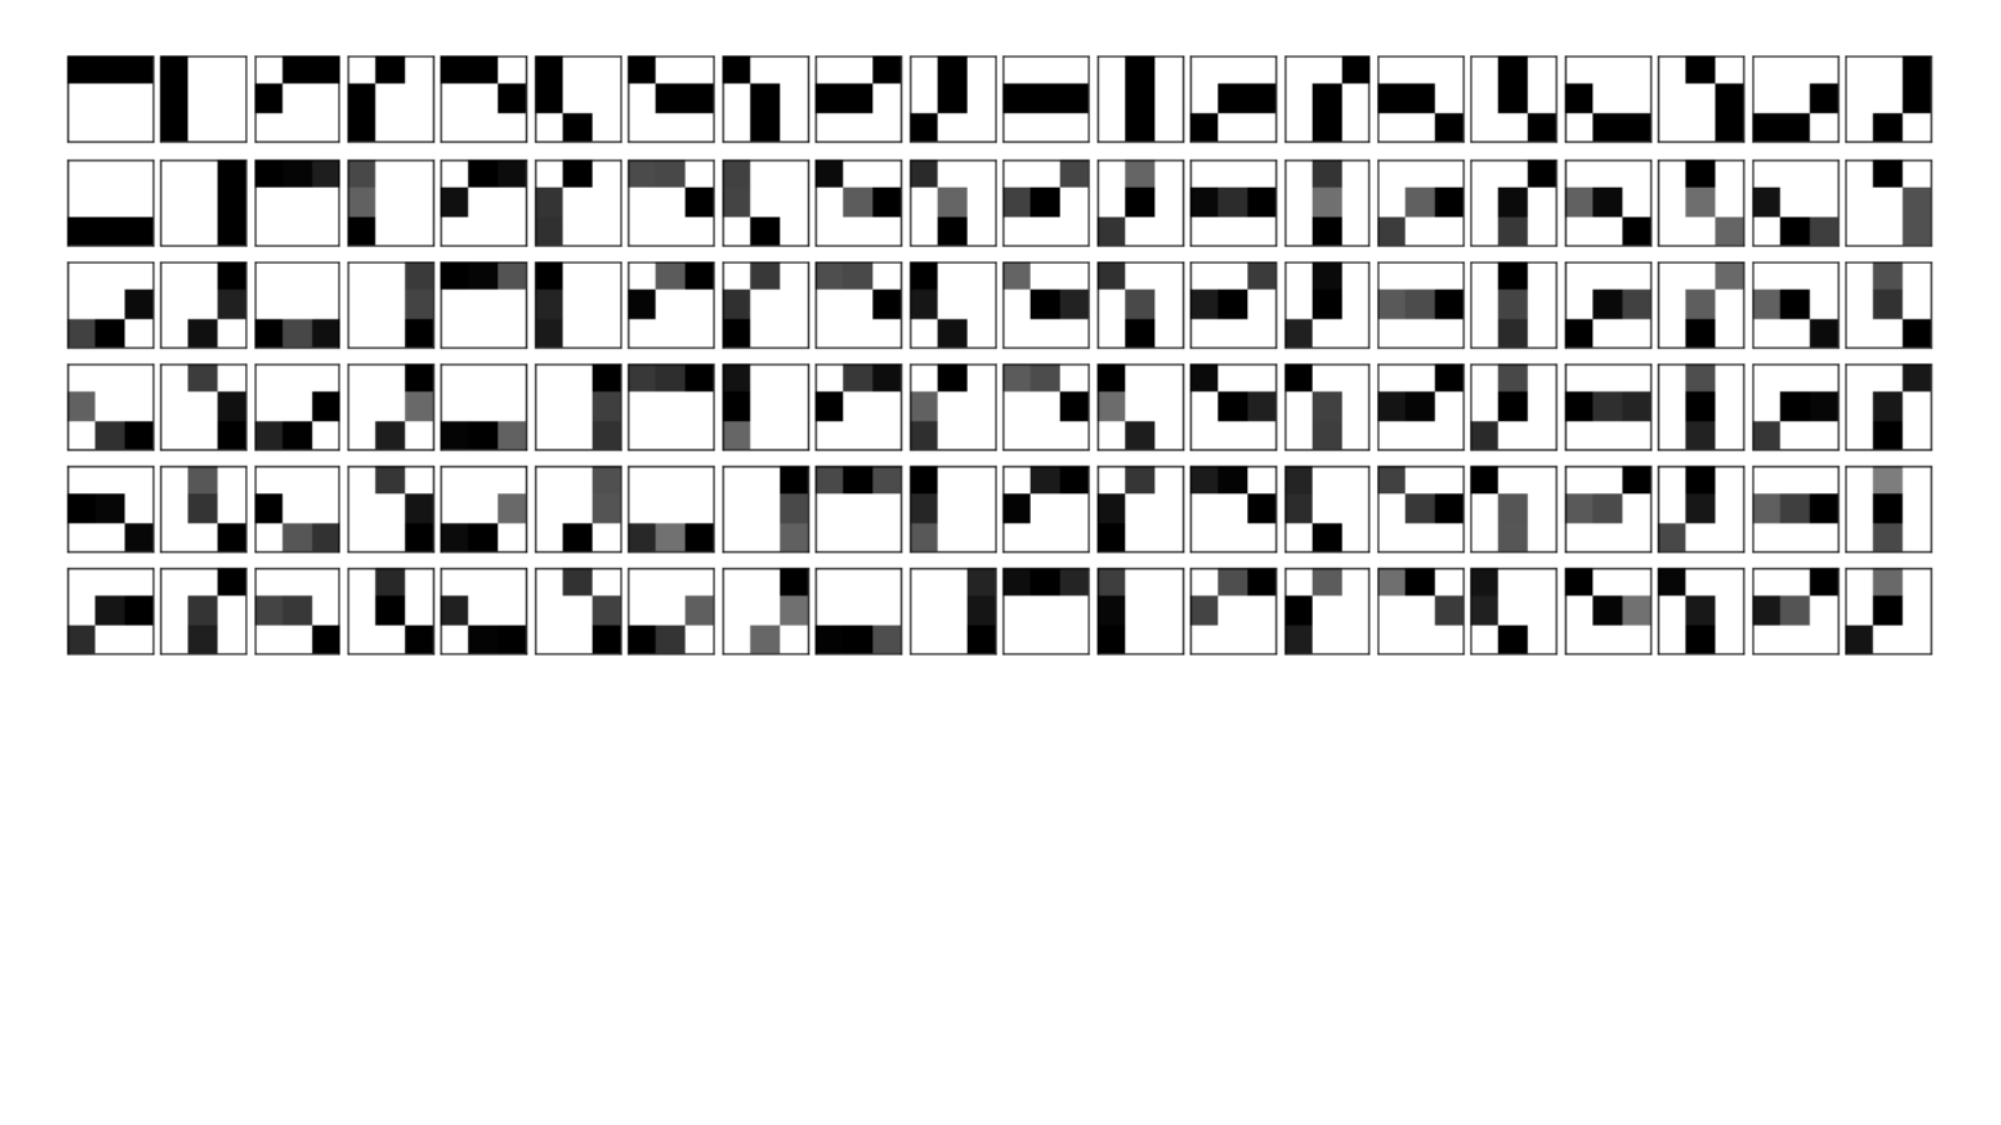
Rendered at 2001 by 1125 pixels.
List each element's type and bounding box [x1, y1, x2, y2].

picture [64, 54, 1935, 657]
